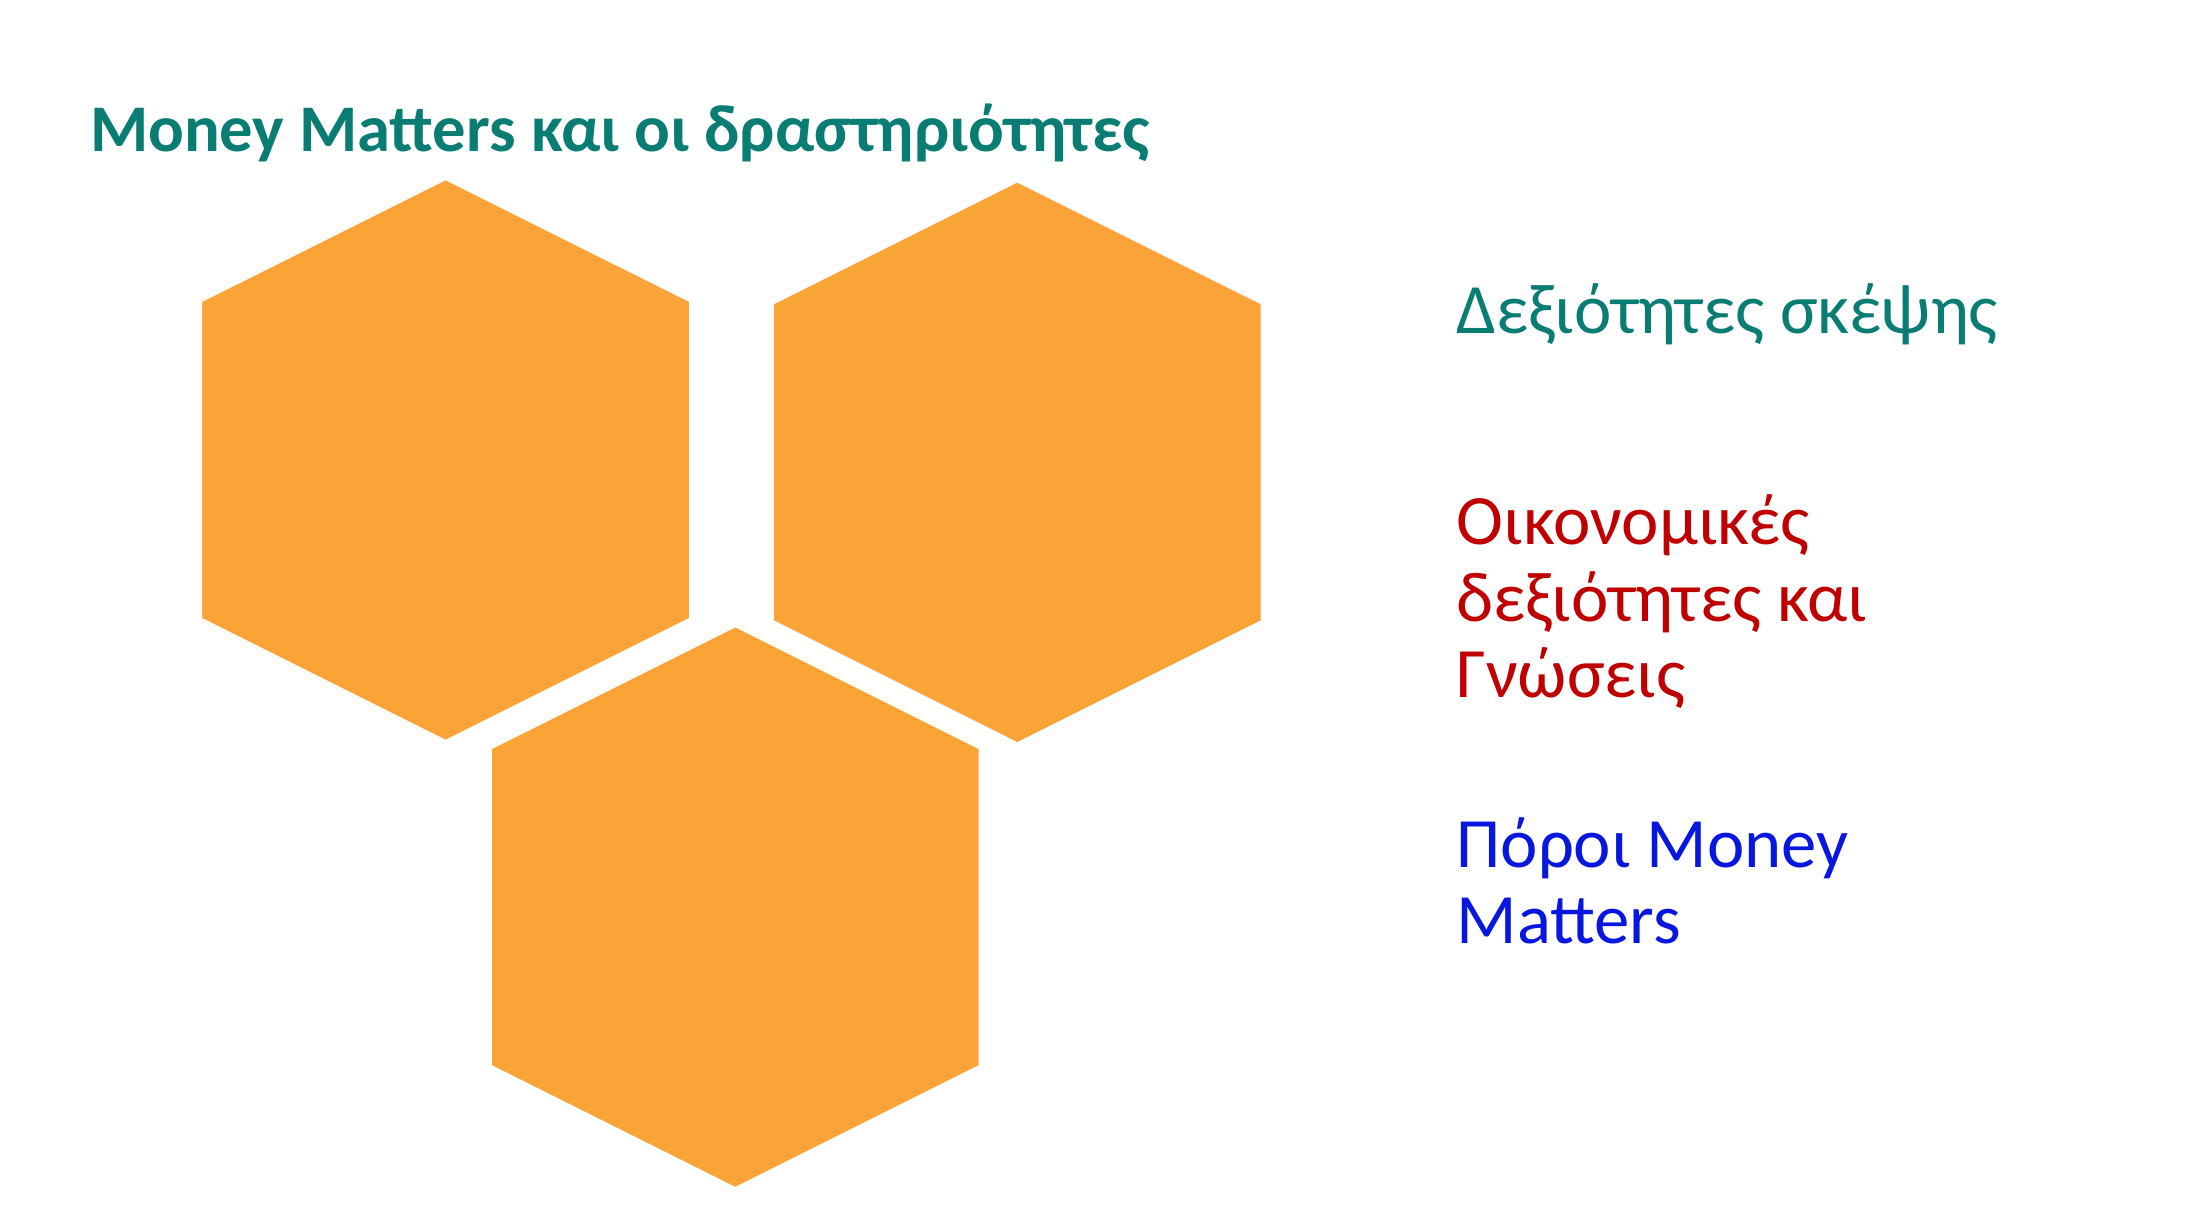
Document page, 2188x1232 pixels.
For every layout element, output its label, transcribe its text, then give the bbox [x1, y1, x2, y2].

title Money Matters και οι δραστηριότητες [82, 70, 2106, 189]
text_box [490, 1010, 980, 1189]
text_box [200, 178, 2063, 999]
